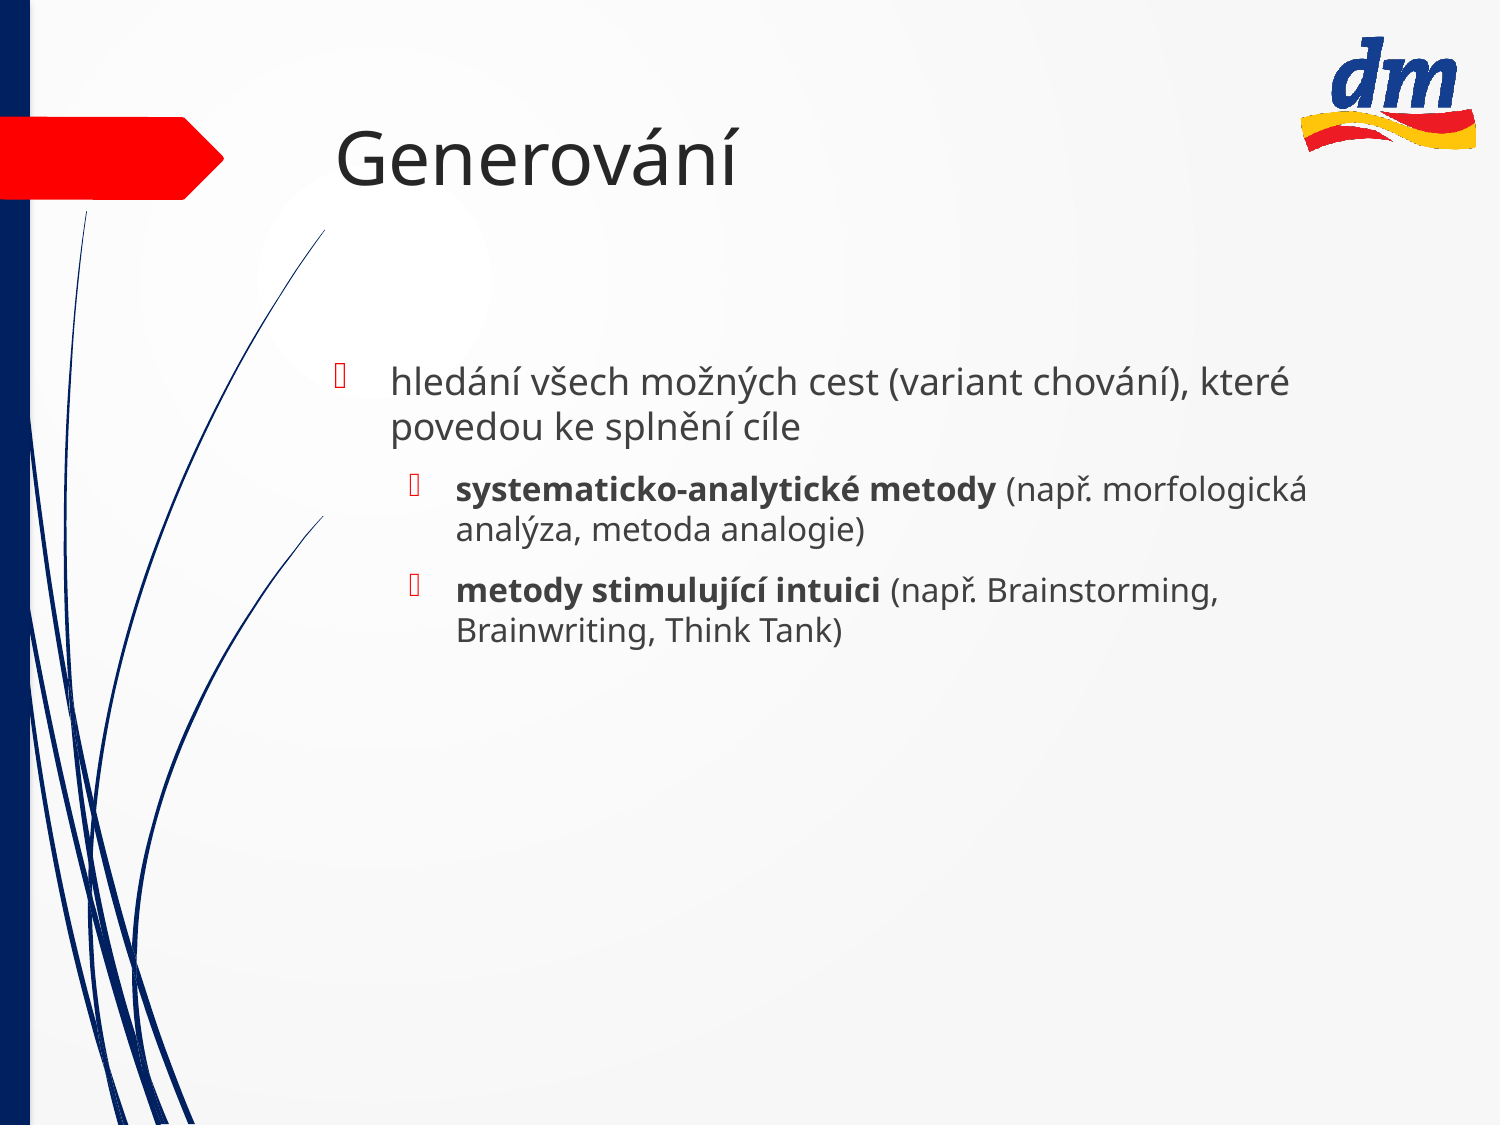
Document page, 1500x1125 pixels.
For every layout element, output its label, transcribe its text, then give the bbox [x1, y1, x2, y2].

list hledání všech možných cest (variant chování), které povedou ke splnění cíle systematicko-analytické metody (např. morfologická analýza, metoda analogie) metody stimulující intuici (např. Brainstorming, Brainwriting, Think Tank) [318, 350, 1400, 970]
picture [1293, 29, 1482, 159]
title Generování [319, 102, 1400, 313]
